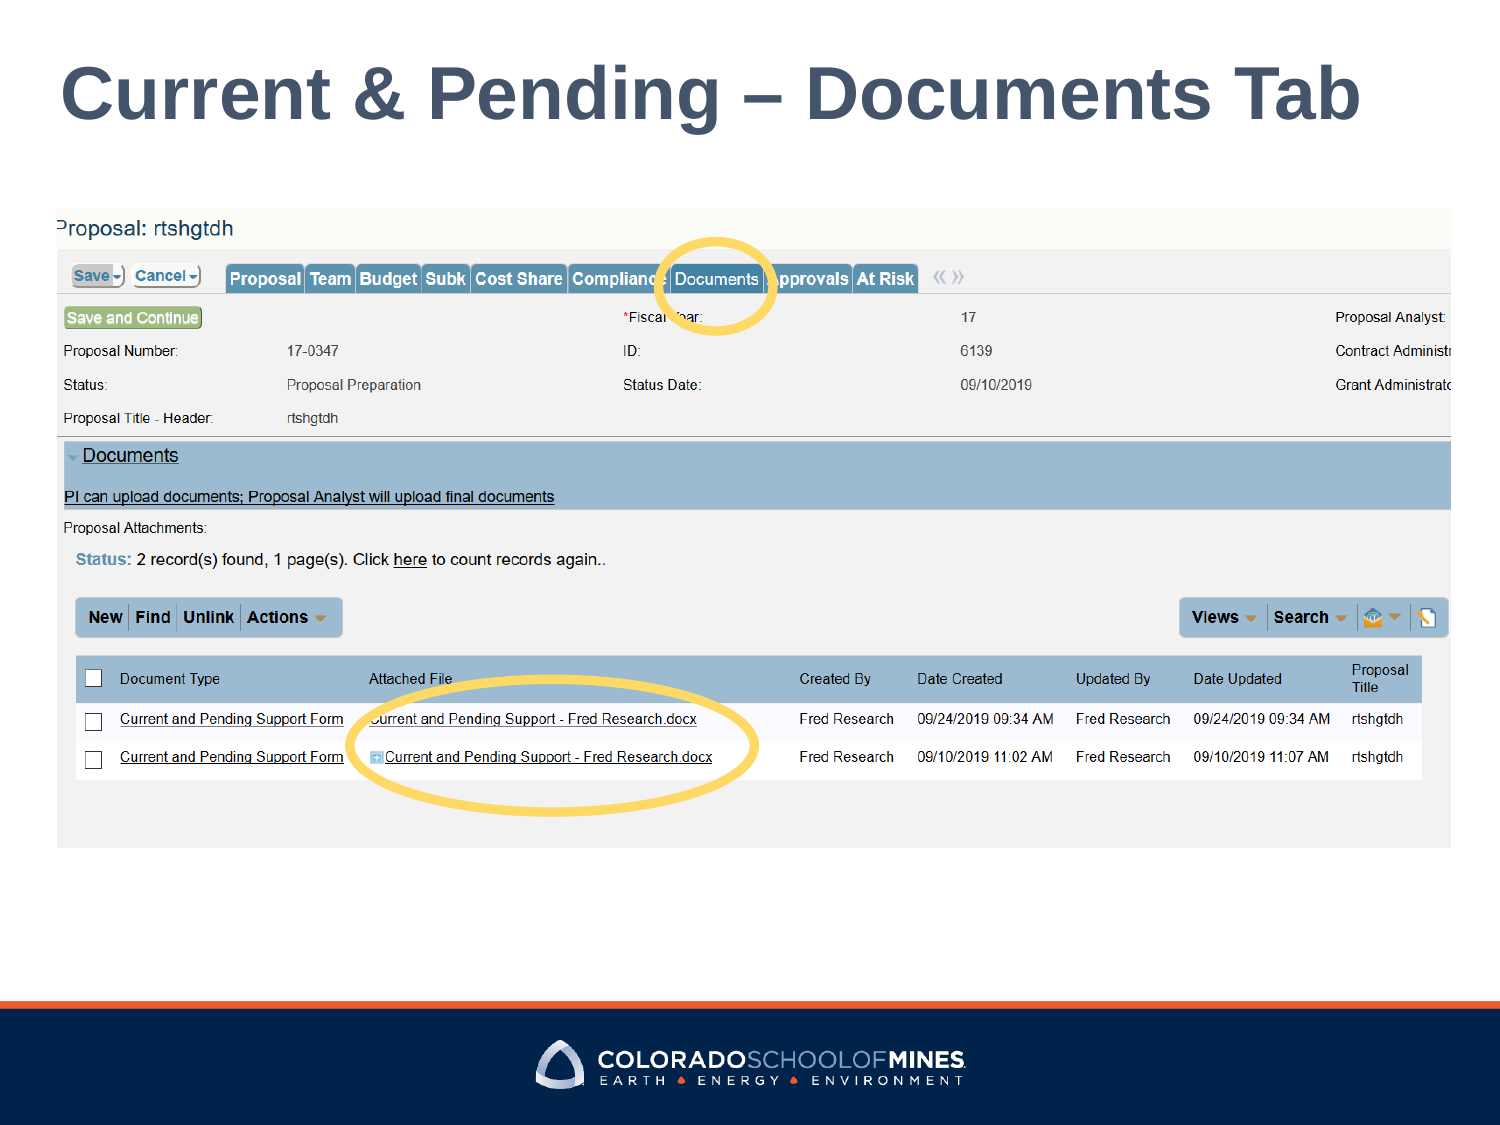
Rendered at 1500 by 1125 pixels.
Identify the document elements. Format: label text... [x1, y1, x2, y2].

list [57, 207, 1451, 848]
picture [0, 0, 1500, 1125]
title Current & Pending – Documents Tab [45, 31, 1477, 160]
